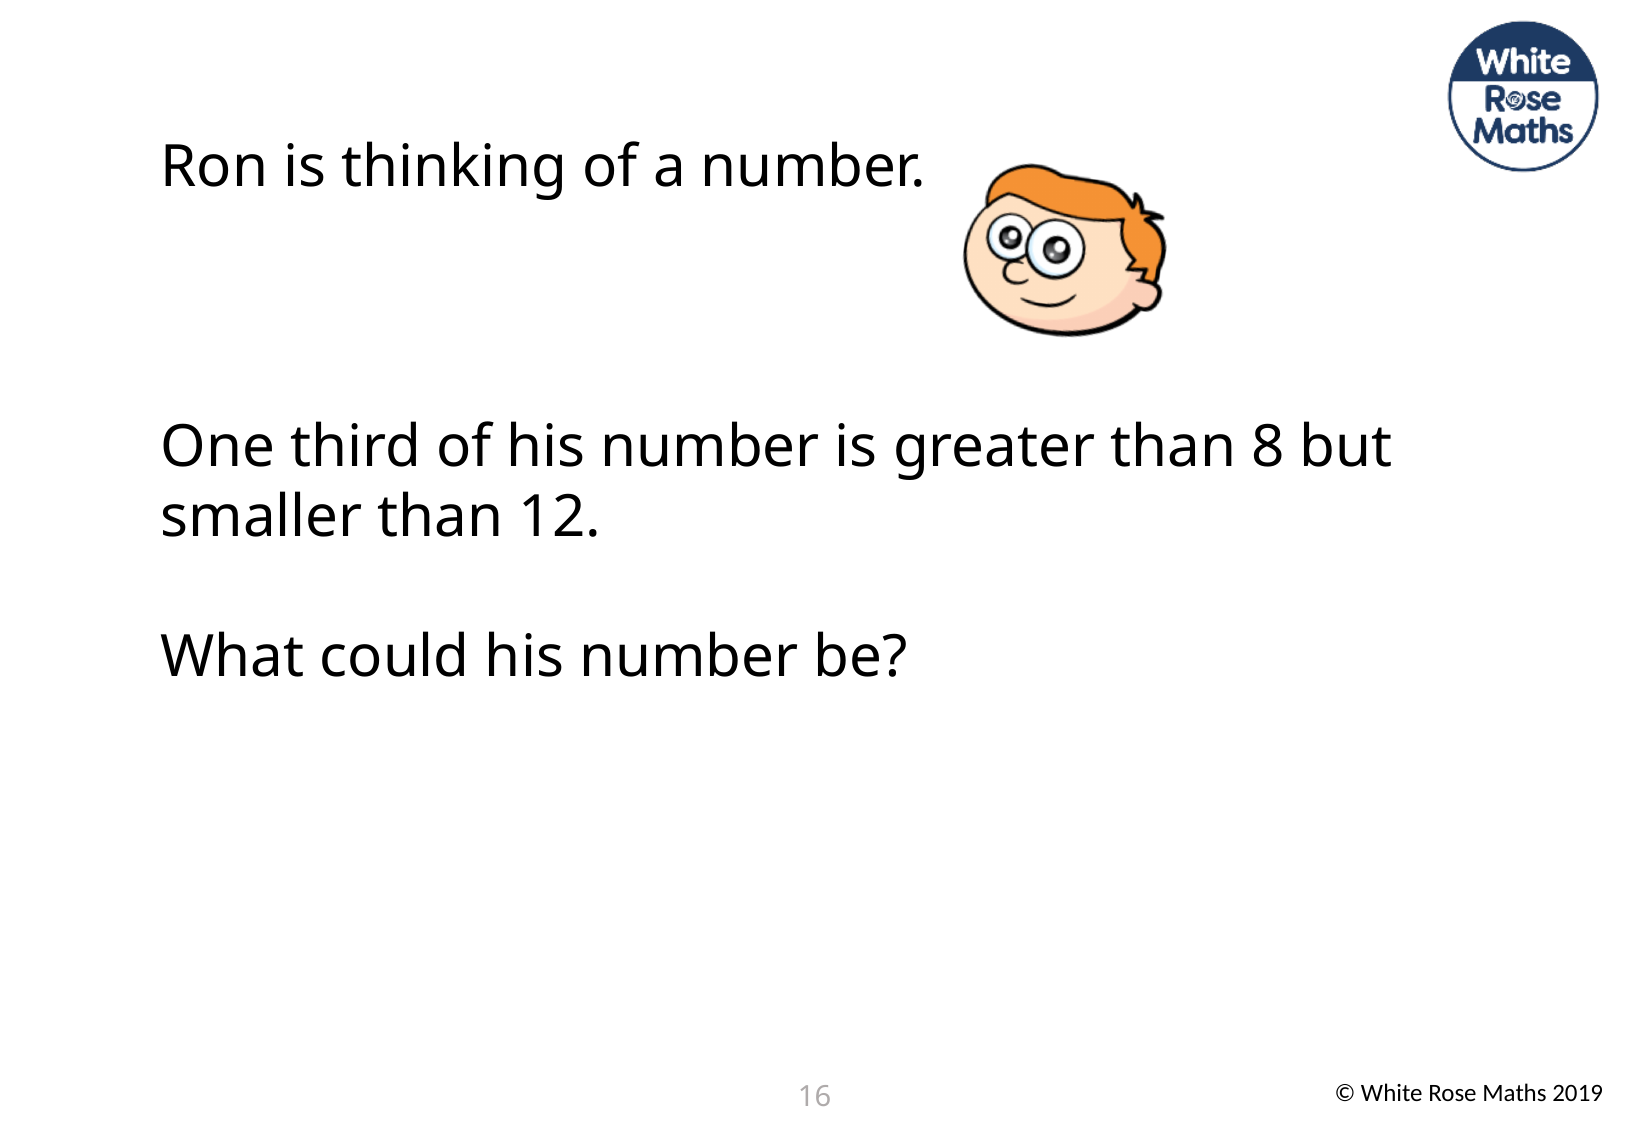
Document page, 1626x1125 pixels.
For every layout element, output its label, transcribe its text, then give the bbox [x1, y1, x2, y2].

slide_number 16 [776, 1069, 854, 1125]
picture [889, 121, 1238, 385]
picture [1444, 17, 1602, 175]
text_box Ron is thinking of a number. One third of his number is greater than 8 but smaller than 12. What could his number be? [145, 120, 1468, 696]
